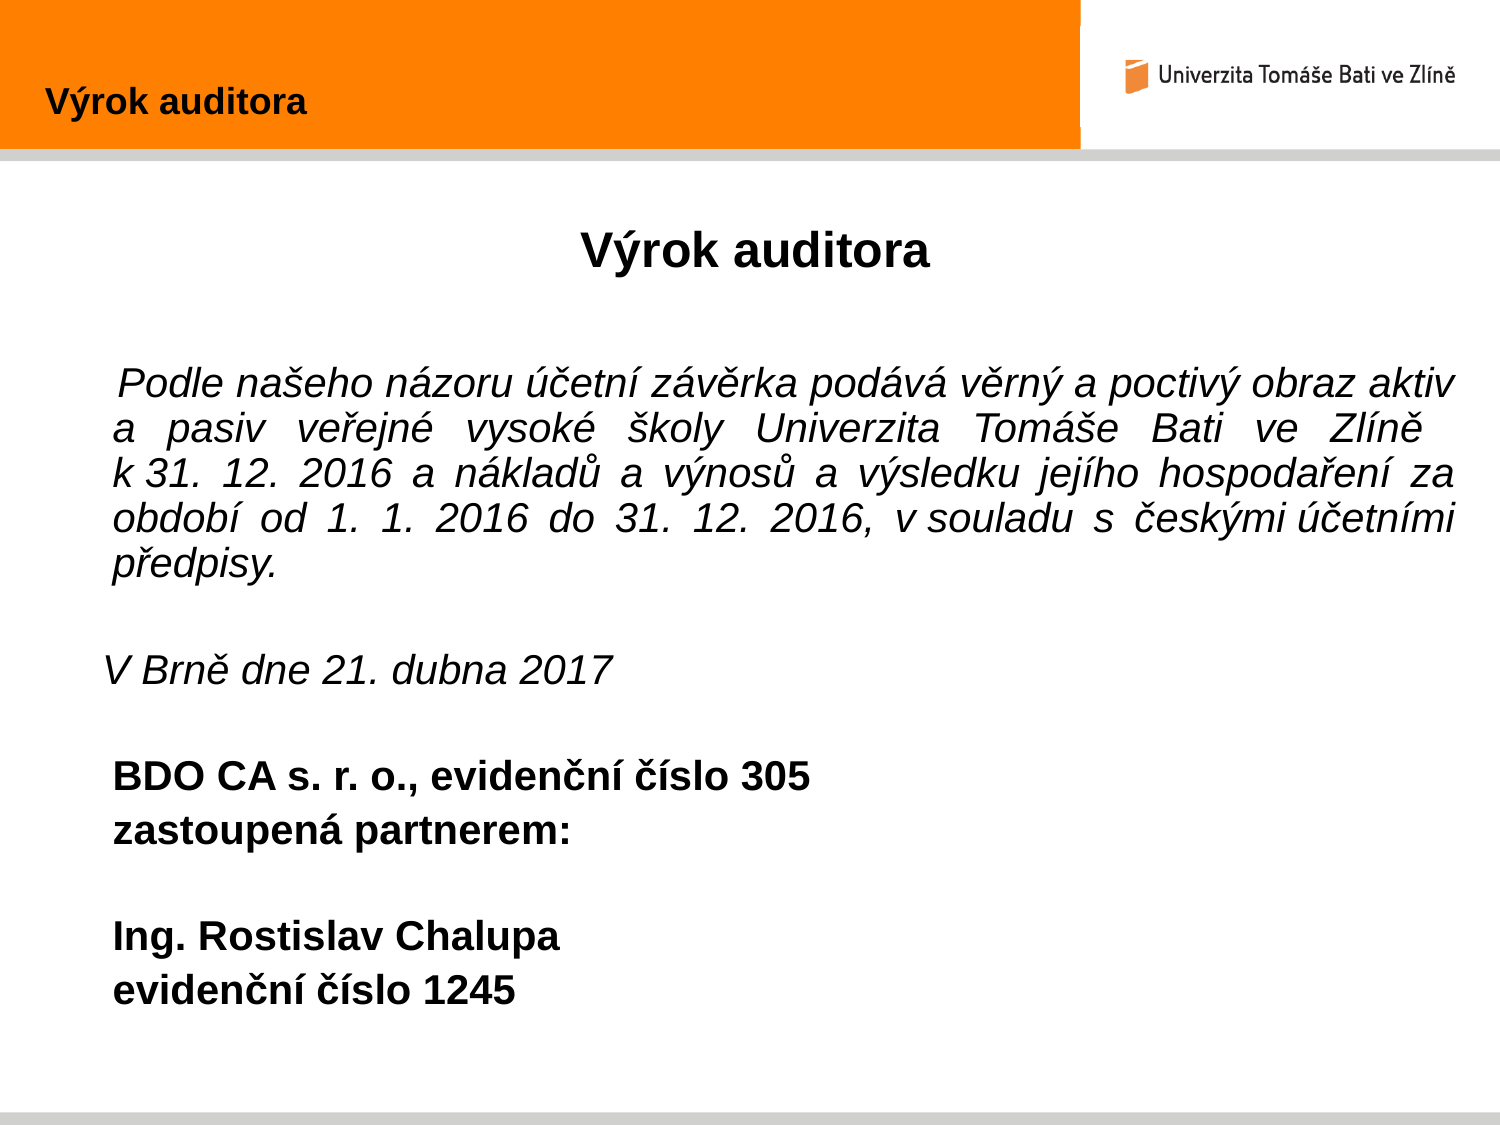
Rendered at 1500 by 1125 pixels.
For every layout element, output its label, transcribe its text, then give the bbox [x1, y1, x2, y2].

text_box Výrok auditora Podle našeho názoru účetní závěrka podává věrný a poctivý obraz aktiv a pasiv veřejné vysoké školy Univerzita Tomáše Bati ve Zlíně k 31. 12. 2016 a nákladů a výnosů a výsledku jejího hospodaření za období od 1. 1. 2016 do 31. 12. 2016, v souladu s českými účetními předpisy. V Brně dne 21. dubna 2017 BDO CA s. r. o., evidenční číslo 305 zastoupená partnerem: Ing. Rostislav Chalupa evidenční číslo 1245 [41, 137, 1471, 1047]
text_box Výrok auditora [0, 48, 1081, 151]
picture [1080, 26, 1500, 127]
